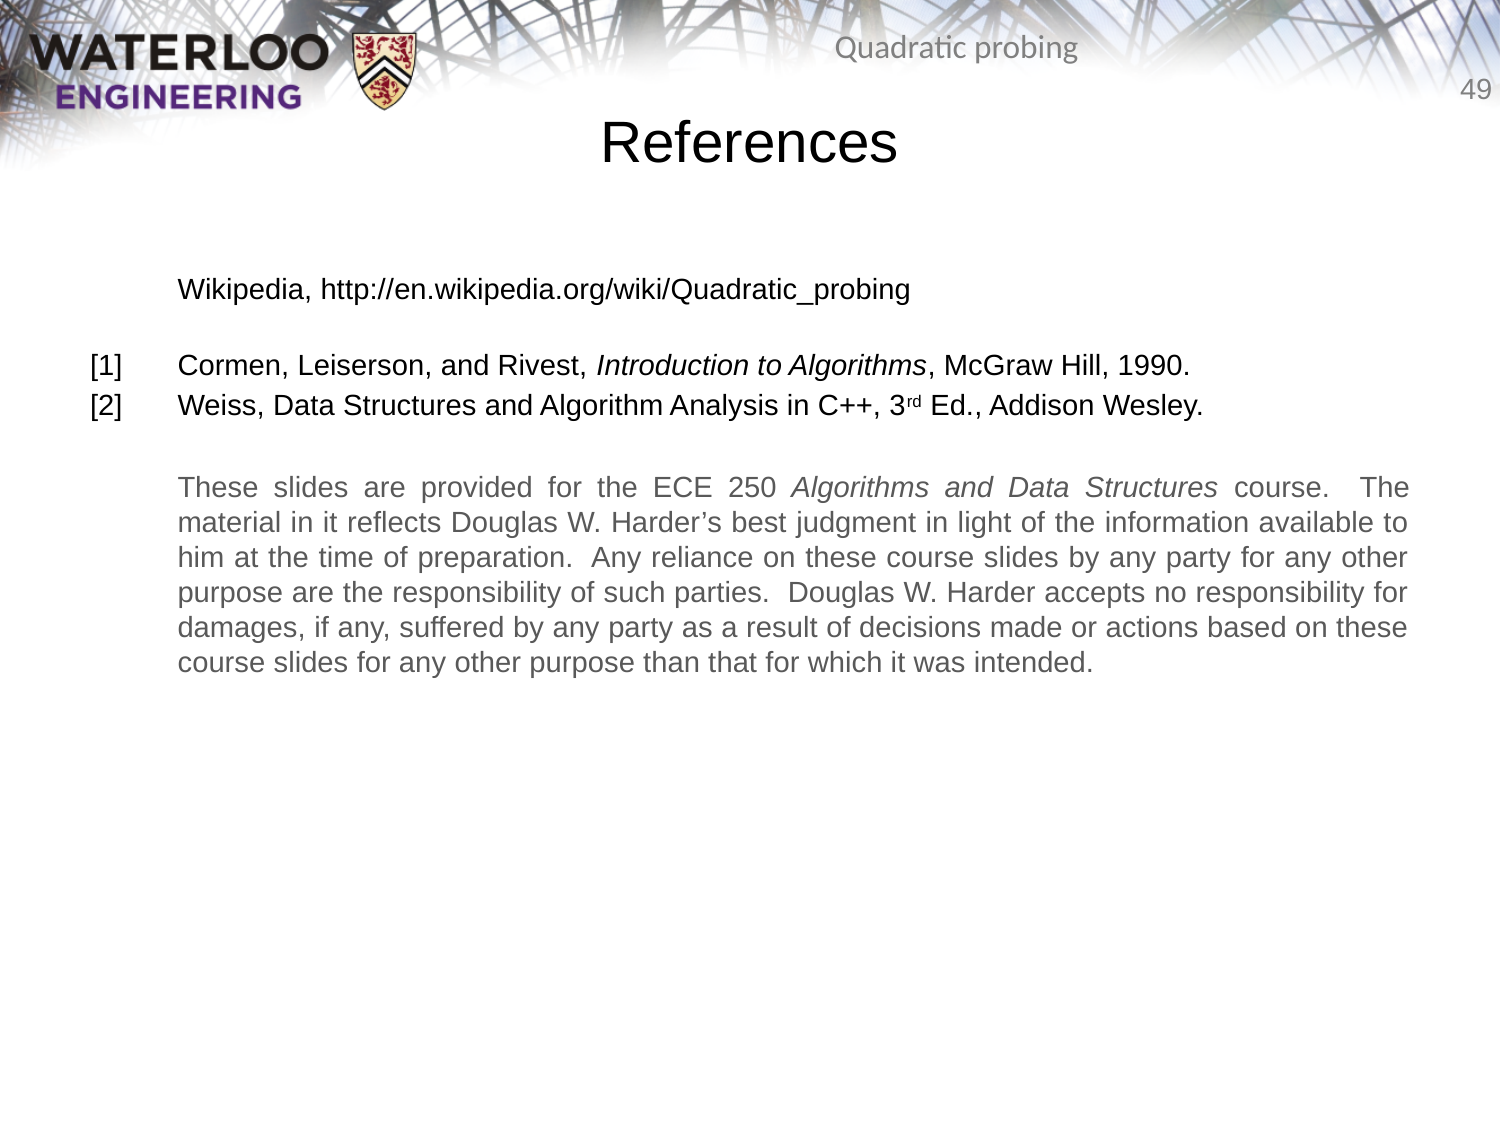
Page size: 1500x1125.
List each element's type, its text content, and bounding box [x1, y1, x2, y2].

list Wikipedia, http://en.wikipedia.org/wiki/Quadratic_probing [1] Cormen, Leiserson, and Rivest, Introduction to Algorithms, McGraw Hill, 1990. [2] Weiss, Data Structures and Algorithm Analysis in C++, 3rd Ed., Addison Wesley. These slides are provided for the ECE 250 Algorithms and Data Structures course. The material in it reflects Douglas W. Harder’s best judgment in light of the information available to him at the time of preparation. Any reliance on these course slides by any party for any other purpose are the responsibility of such parties. Douglas W. Harder accepts no responsibility for damages, if any, suffered by any party as a result of decisions made or actions based on these course slides for any other purpose than that for which it was intended. [74, 262, 1426, 1006]
picture [0, 0, 1500, 1125]
title References [74, 44, 1426, 233]
